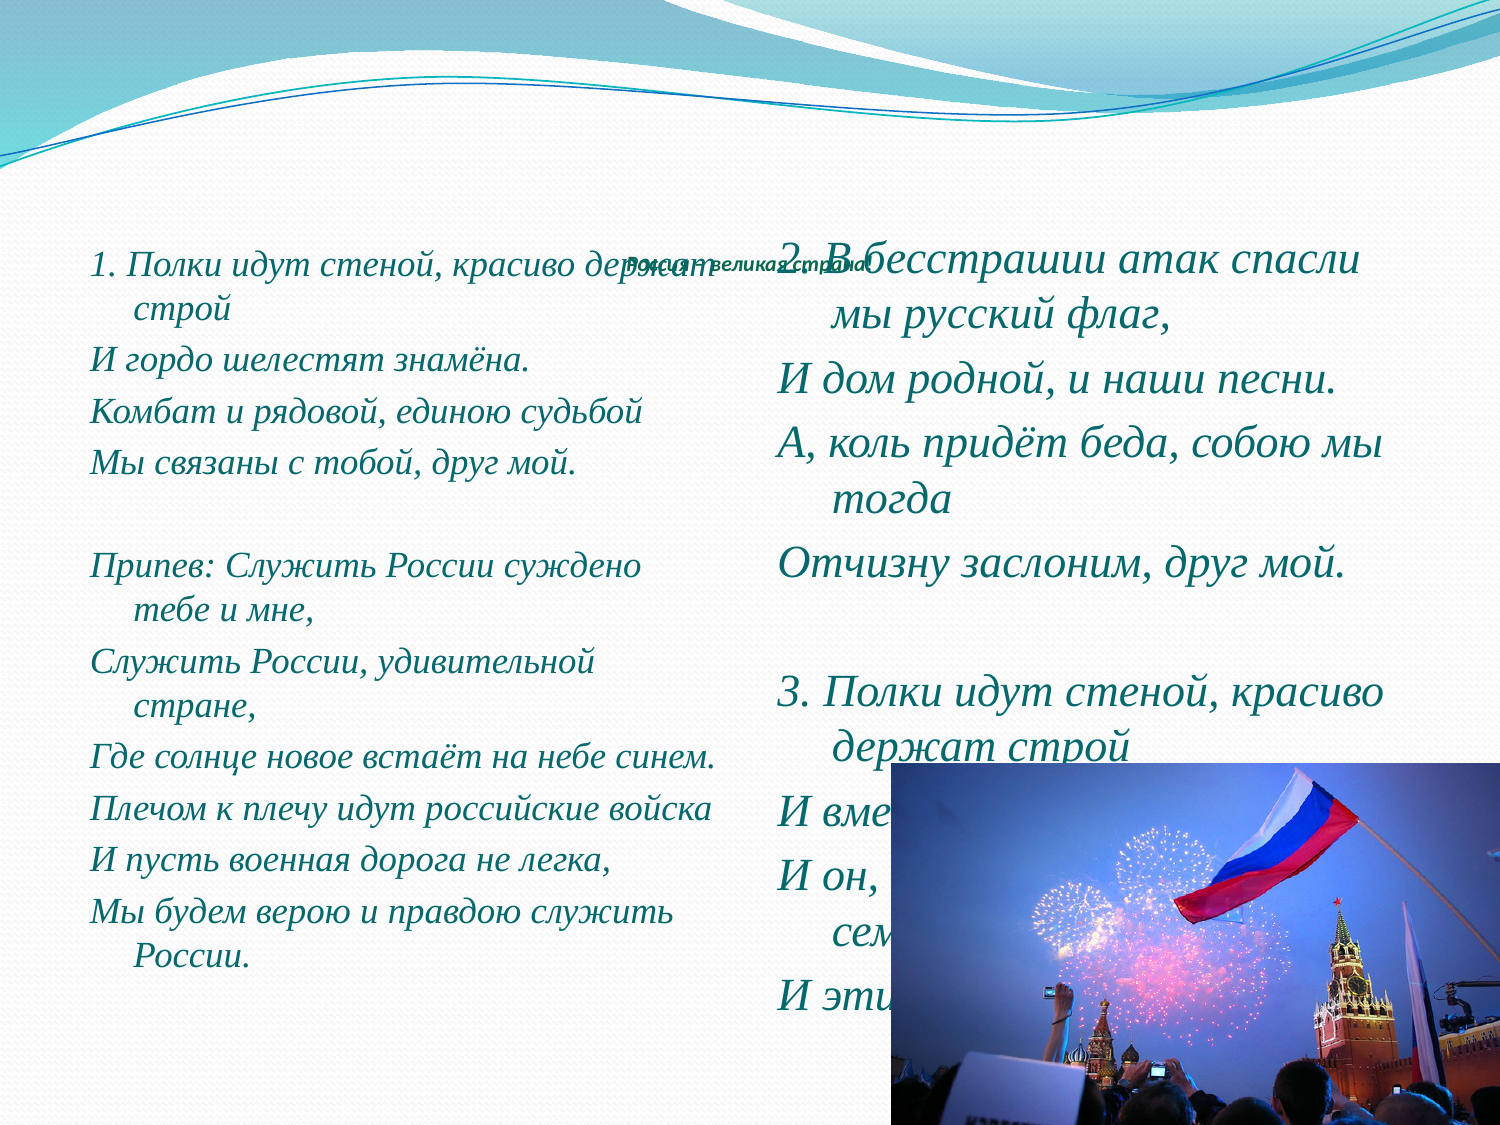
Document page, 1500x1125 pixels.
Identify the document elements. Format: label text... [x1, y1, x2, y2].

list 2. В бесстрашии атак спасли мы русский флаг, И дом родной, и наши песни. А, коль придёт беда, собою мы тогда Отчизну заслоним, друг мой. 3. Полки идут стеной, красиво держат строй И вместе с нами вся Россия. И он, и ты, и я - армейская семья, И этим мы сильны, друг мой. [762, 219, 1425, 1043]
title Россия – великая страна! [75, 30, 1425, 303]
list 1. Полки идут стеной, красиво держат строй И гордо шелестят знамёна. Комбат и рядовой, единою судьбой Мы связаны с тобой, друг мой. Припев: Служить России суждено тебе и мне, Служить России, удивительной стране, Где солнце новое встаёт на небе синем. Плечом к плечу идут российские войска И пусть военная дорога не легка, Мы будем верою и правдою служить России. [75, 231, 738, 1043]
picture [891, 763, 1500, 1125]
